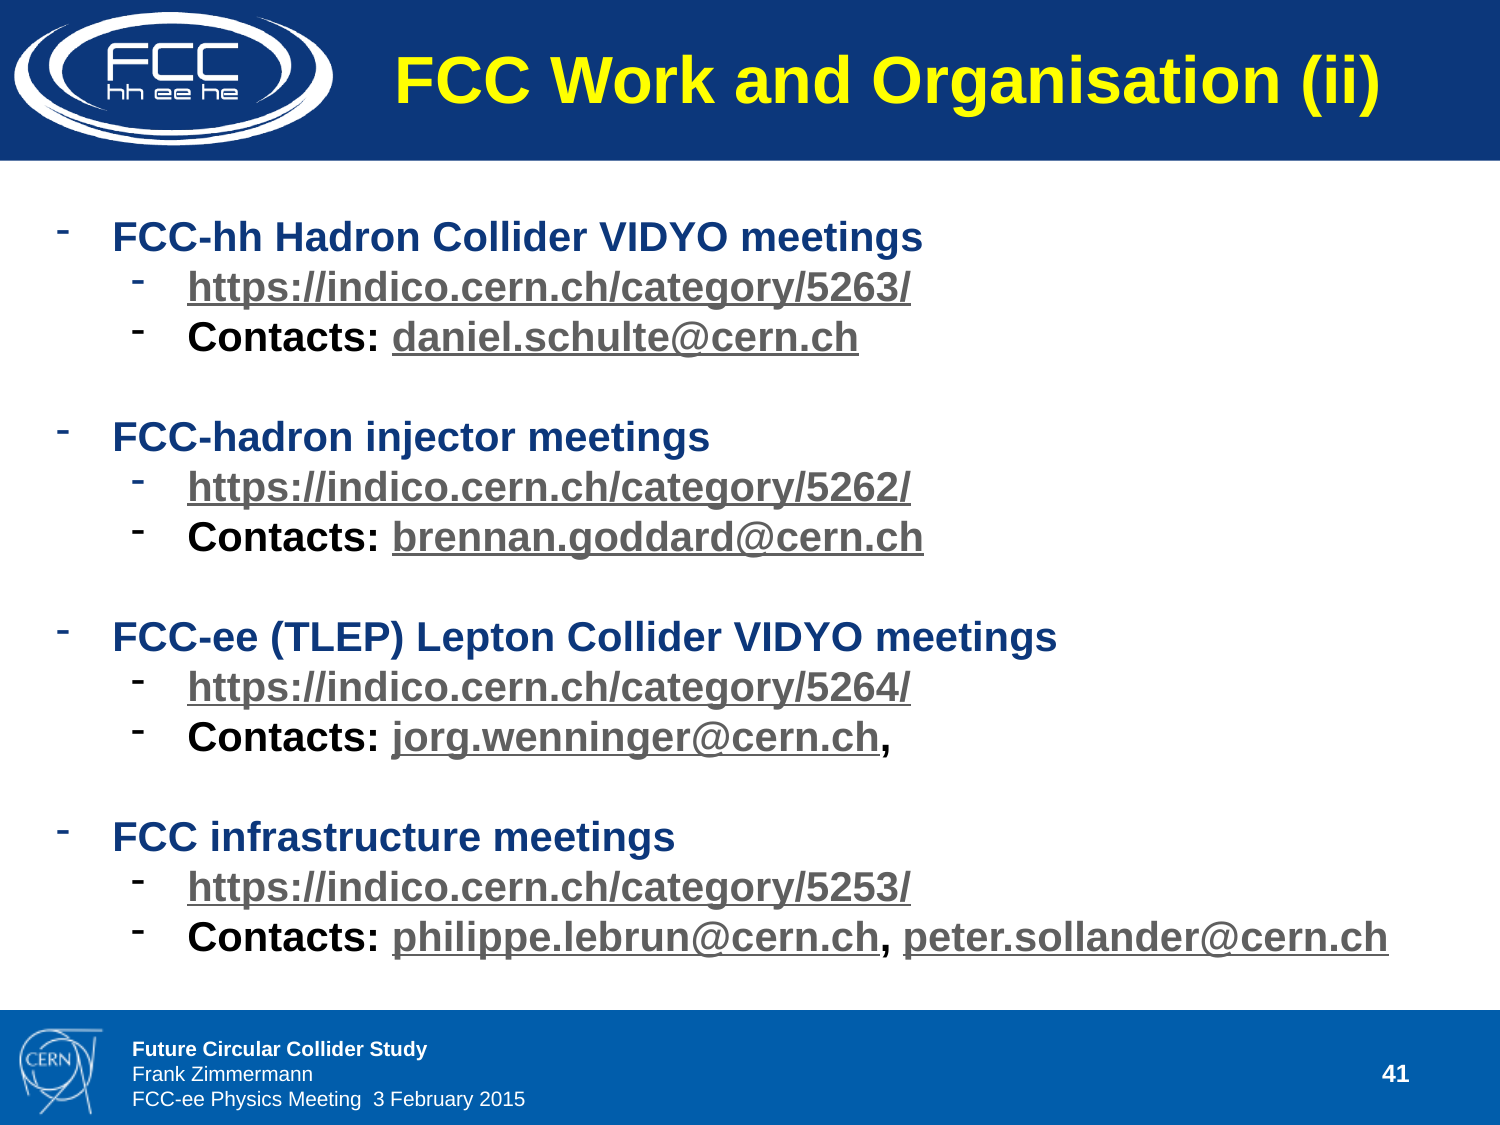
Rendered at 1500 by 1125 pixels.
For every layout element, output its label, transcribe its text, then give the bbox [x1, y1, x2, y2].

picture [5, 9, 341, 150]
text_box FCC-hh Hadron Collider VIDYO meetings https://indico.cern.ch/category/5263/ Contacts: daniel.schulte@cern.ch FCC-hadron injector meetings https://indico.cern.ch/category/5262/ Contacts: brennan.goddard@cern.ch FCC-ee (TLEP) Lepton Collider VIDYO meetings https://indico.cern.ch/category/5264/ Contacts: jorg.wenninger@cern.ch, FCC infrastructure meetings https://indico.cern.ch/category/5253/ Contacts: philippe.lebrun@cern.ch, peter.sollander@cern.ch [41, 184, 1471, 1117]
text_box FCC Work and Organisation (ii) [0, 0, 1500, 161]
